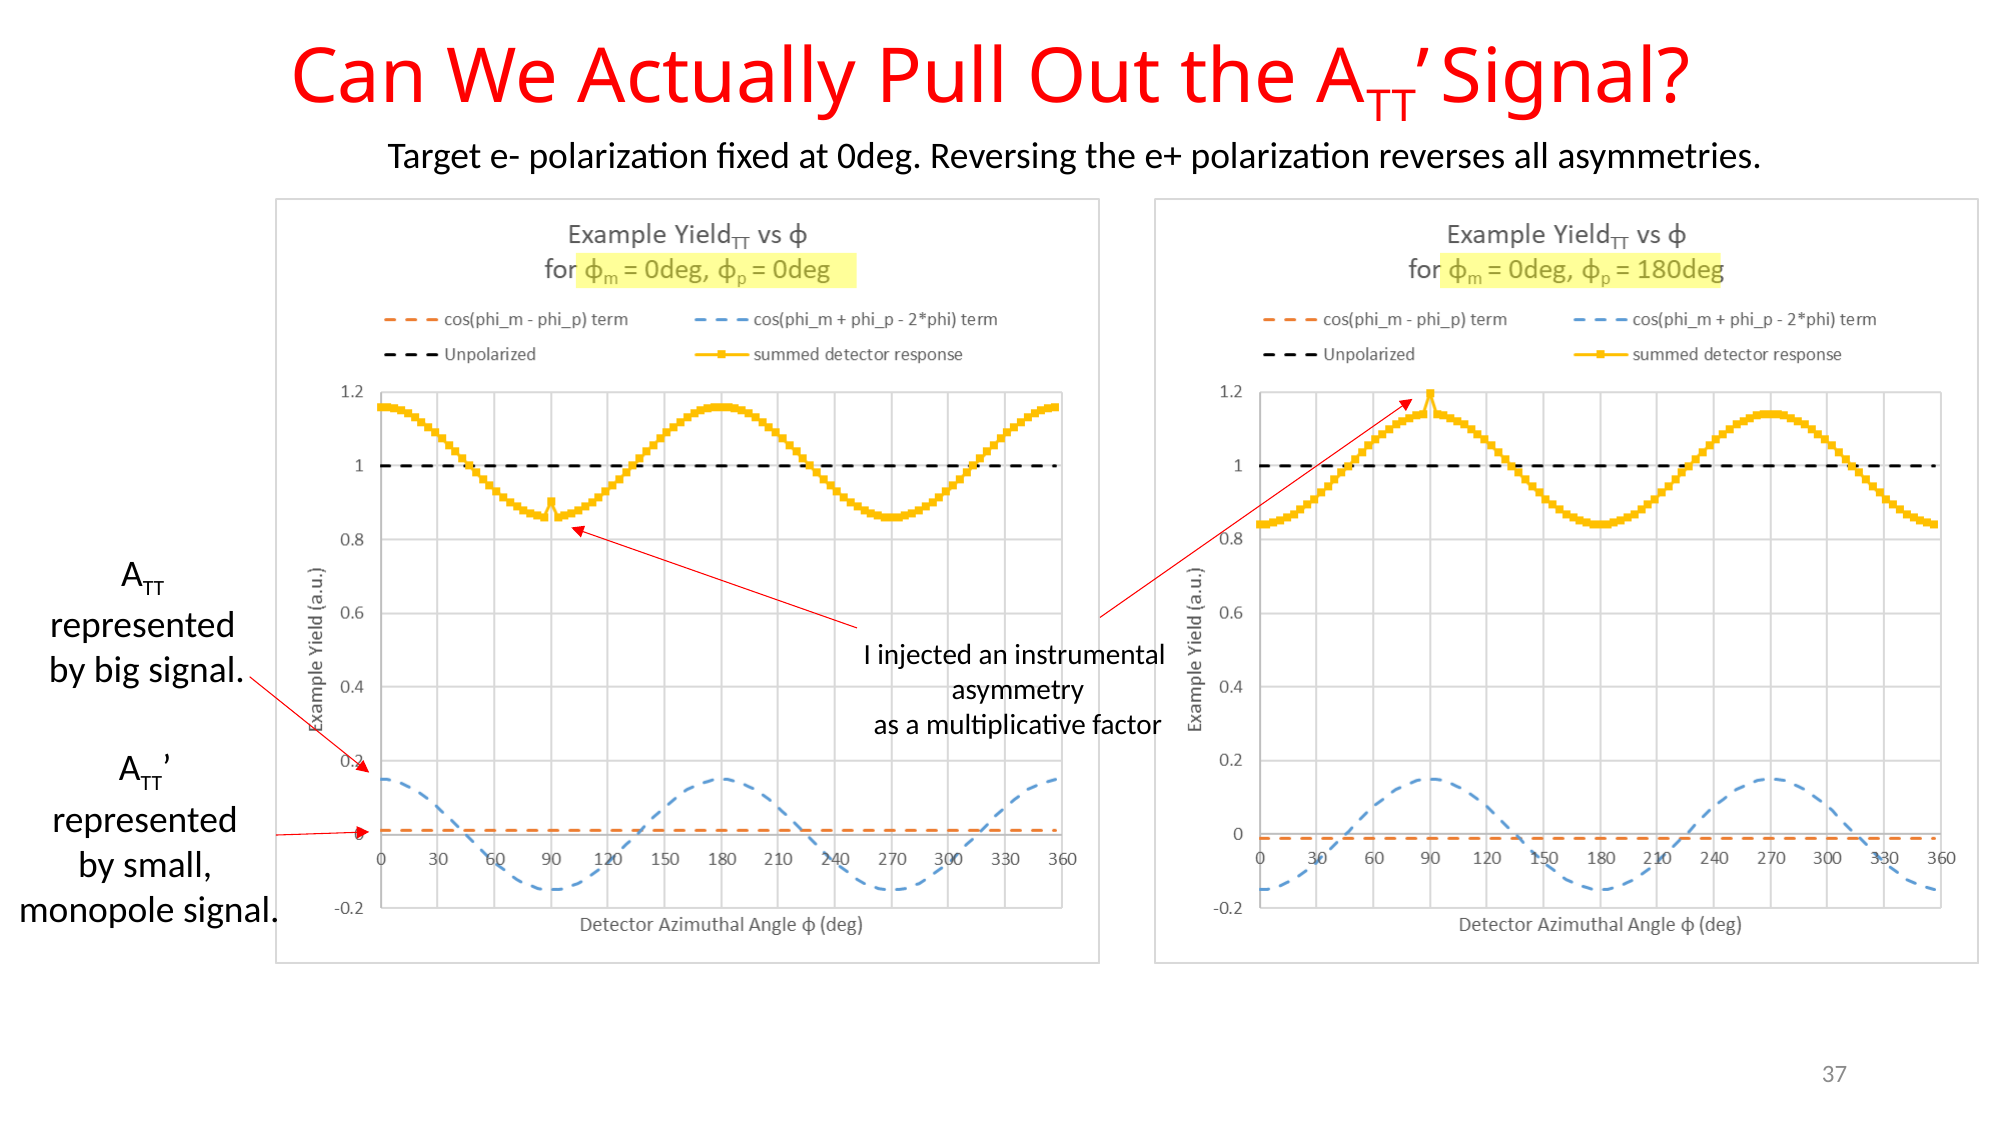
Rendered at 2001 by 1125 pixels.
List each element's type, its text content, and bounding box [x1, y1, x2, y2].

title Can We Actually Pull Out the ATT’ Signal? [137, 20, 1863, 130]
text_box Target e- polarization fixed at 0deg. Reversing the e+ polarization reverses all asymmetries. [372, 124, 1779, 184]
picture [1153, 198, 1979, 964]
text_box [275, 831, 370, 835]
picture [275, 198, 1100, 964]
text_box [571, 527, 857, 628]
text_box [1099, 398, 1413, 618]
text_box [249, 676, 370, 773]
slide_number 37 [1412, 1042, 1863, 1103]
text_box ATT represented by big signal. [34, 541, 260, 698]
text_box ATT’ represented by small, monopole signal. [3, 736, 275, 937]
text_box I injected an instrumental asymmetry as a multiplicative factor [1100, 627, 1153, 748]
